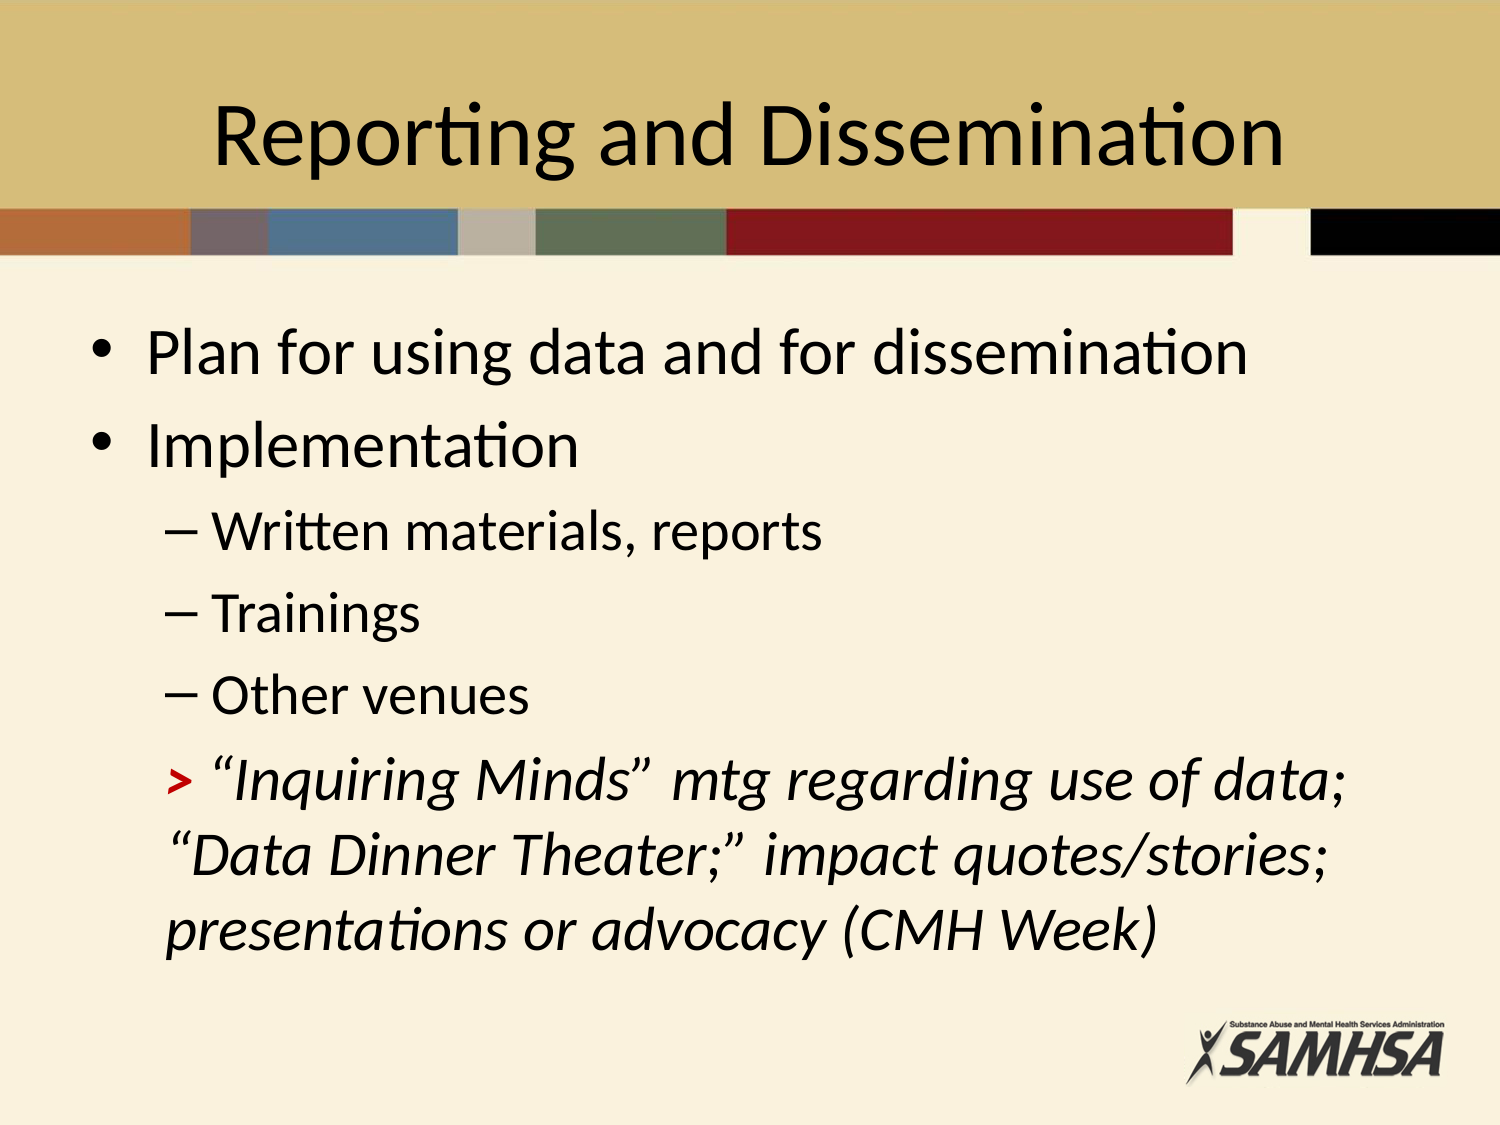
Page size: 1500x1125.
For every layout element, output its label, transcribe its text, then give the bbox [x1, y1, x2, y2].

list Plan for using data and for dissemination Implementation Written materials, reports Trainings Other venues > “Inquiring Minds” mtg regarding use of data; “Data Dinner Theater;” impact quotes/stories; presentations or advocacy (CMH Week) [74, 299, 1426, 1006]
picture [0, 0, 1500, 1125]
title Reporting and Dissemination [74, 44, 1426, 213]
